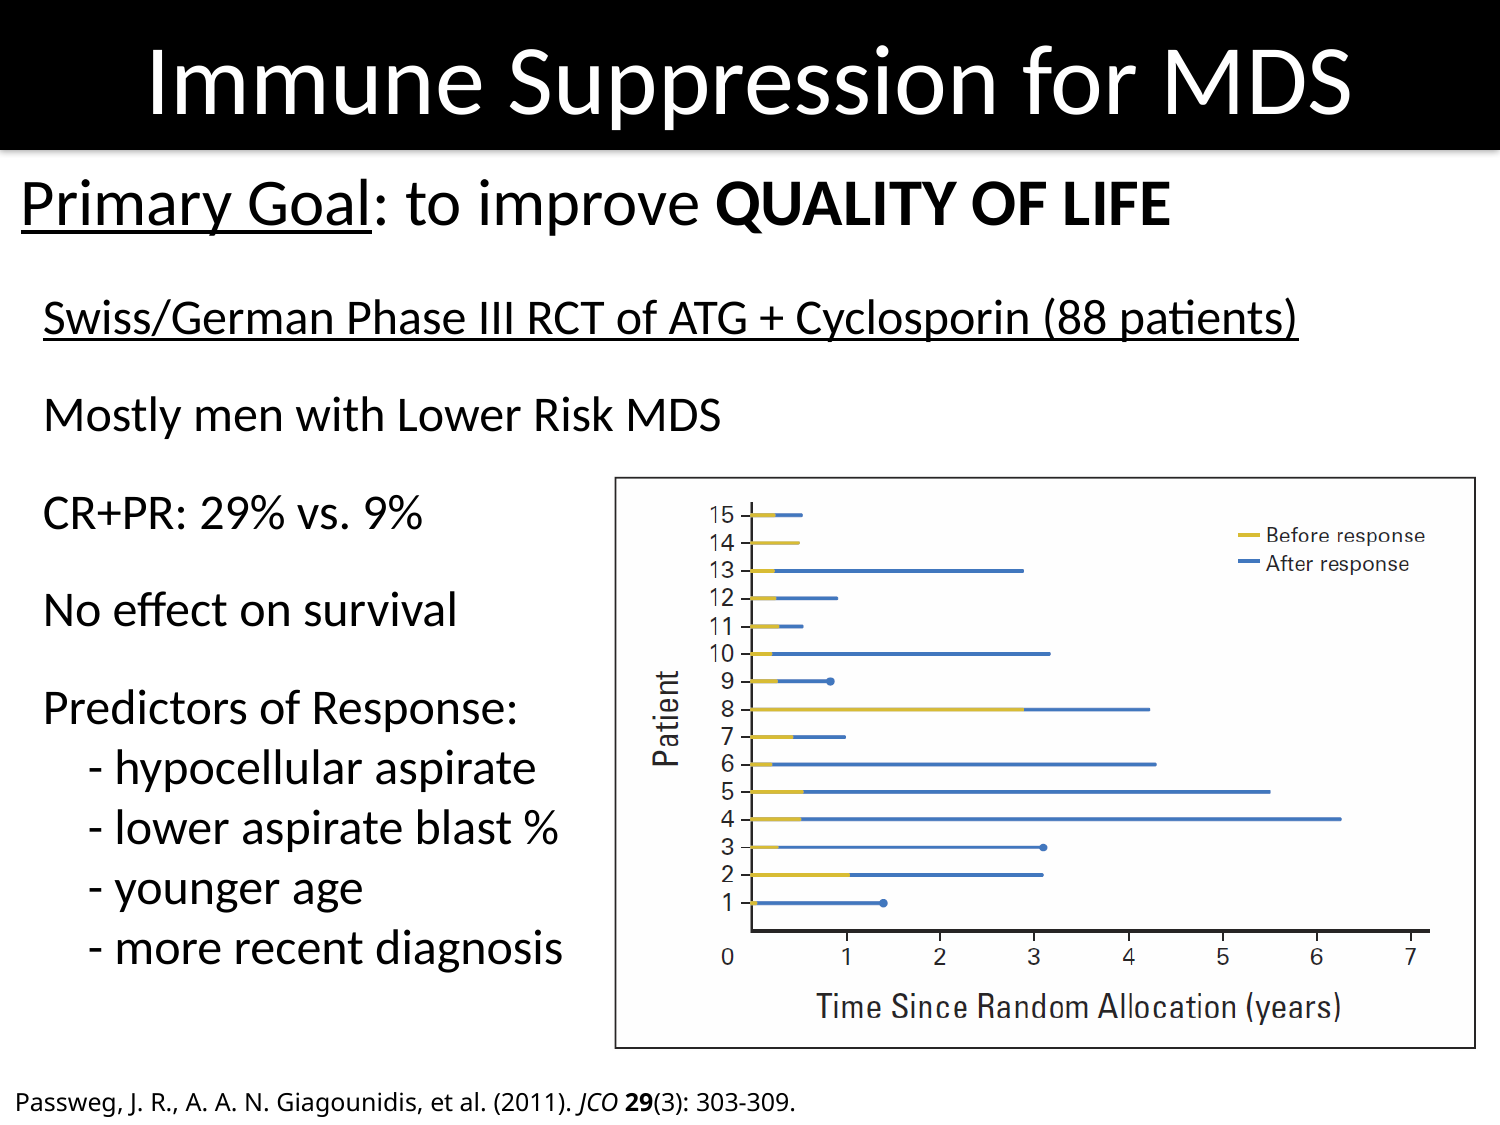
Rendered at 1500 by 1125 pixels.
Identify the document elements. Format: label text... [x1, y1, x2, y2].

list Swiss/German Phase III RCT of ATG + Cyclosporin (88 patients) Mostly men with Lower Risk MDS CR+PR: 29% vs. 9% No effect on survival Predictors of Response: - hypocellular aspirate - lower aspirate blast % - younger age - more recent diagnosis [0, 276, 1482, 1095]
text_box Passweg, J. R., A. A. N. Giagounidis, et al. (2011). JCO 29(3): 303-309. [0, 1079, 1425, 1125]
text_box Primary Goal: to improve QUALITY OF LIFE [6, 151, 1188, 276]
picture [611, 474, 1478, 1052]
text_box Immune Suppression for MDS [0, 0, 1500, 150]
